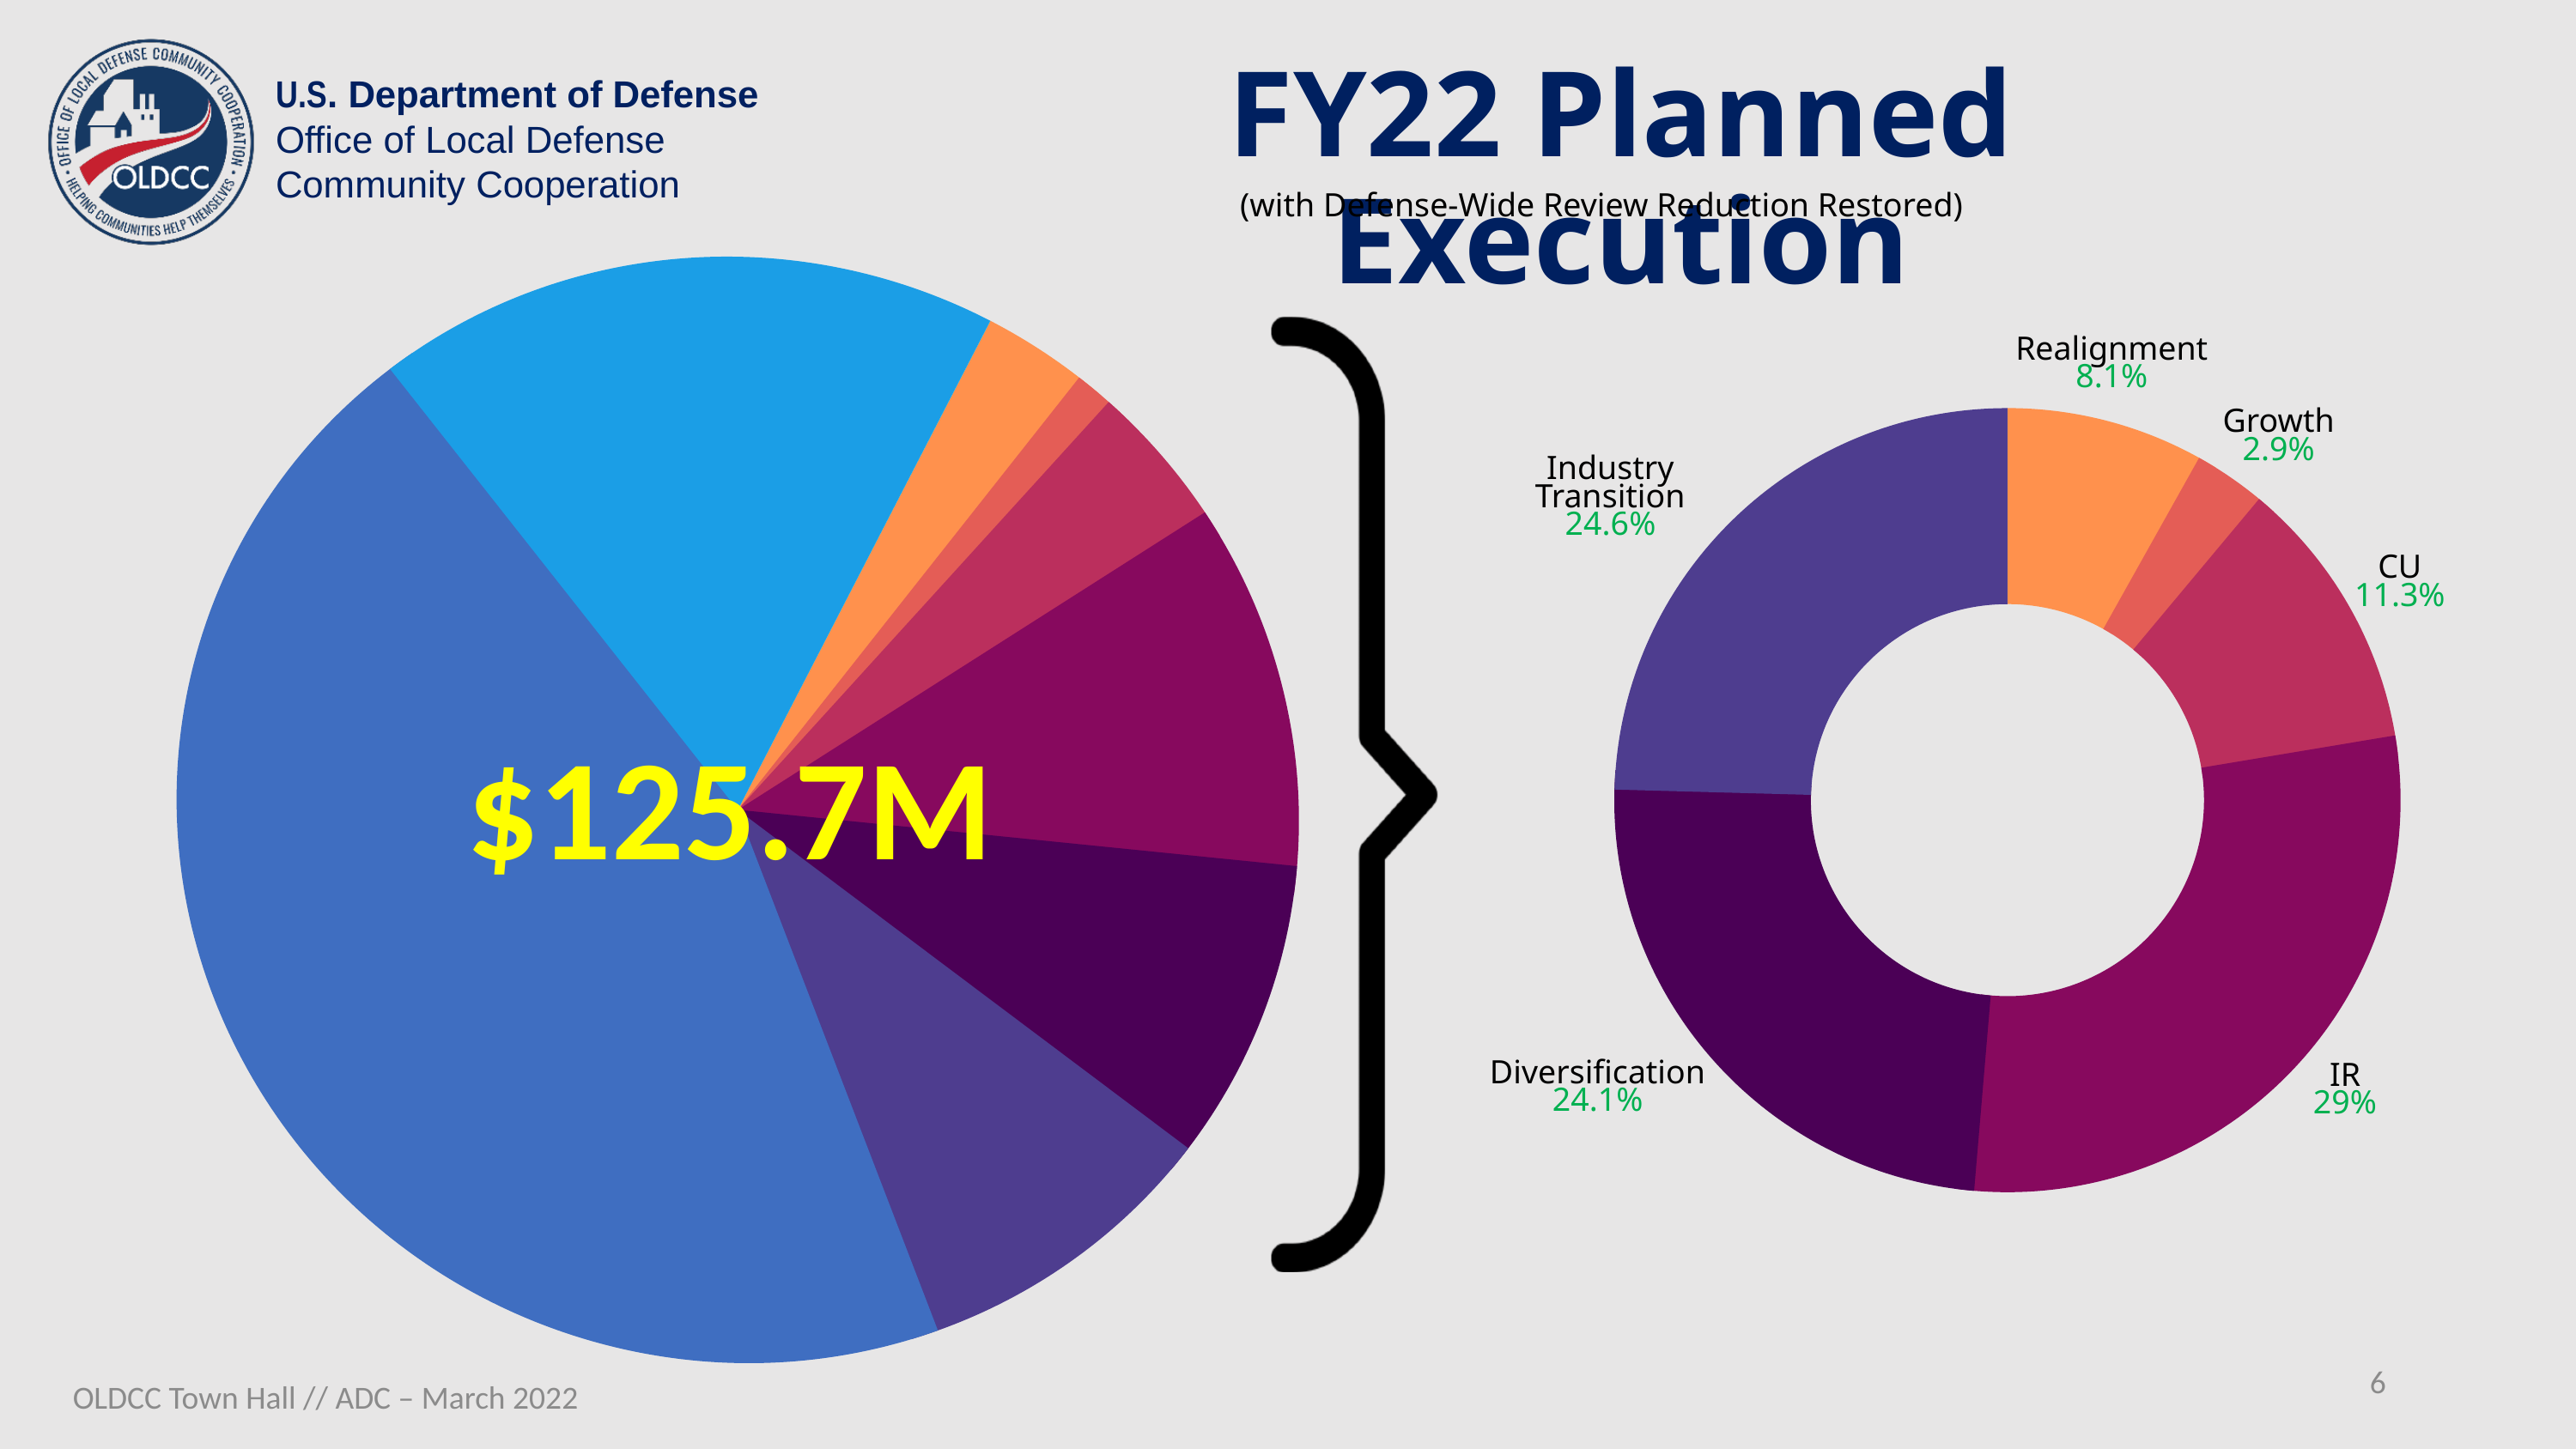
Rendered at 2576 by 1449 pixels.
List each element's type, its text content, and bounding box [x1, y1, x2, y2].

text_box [81, 0, 2495, 290]
slide_number 6 [1819, 1343, 2399, 1420]
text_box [1478, 338, 2458, 1192]
picture [41, 34, 81, 250]
footer OLDCC Town Hall // ADC – March 2022 [32, 1357, 620, 1435]
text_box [95, 243, 1303, 1404]
picture [1271, 316, 1438, 1272]
